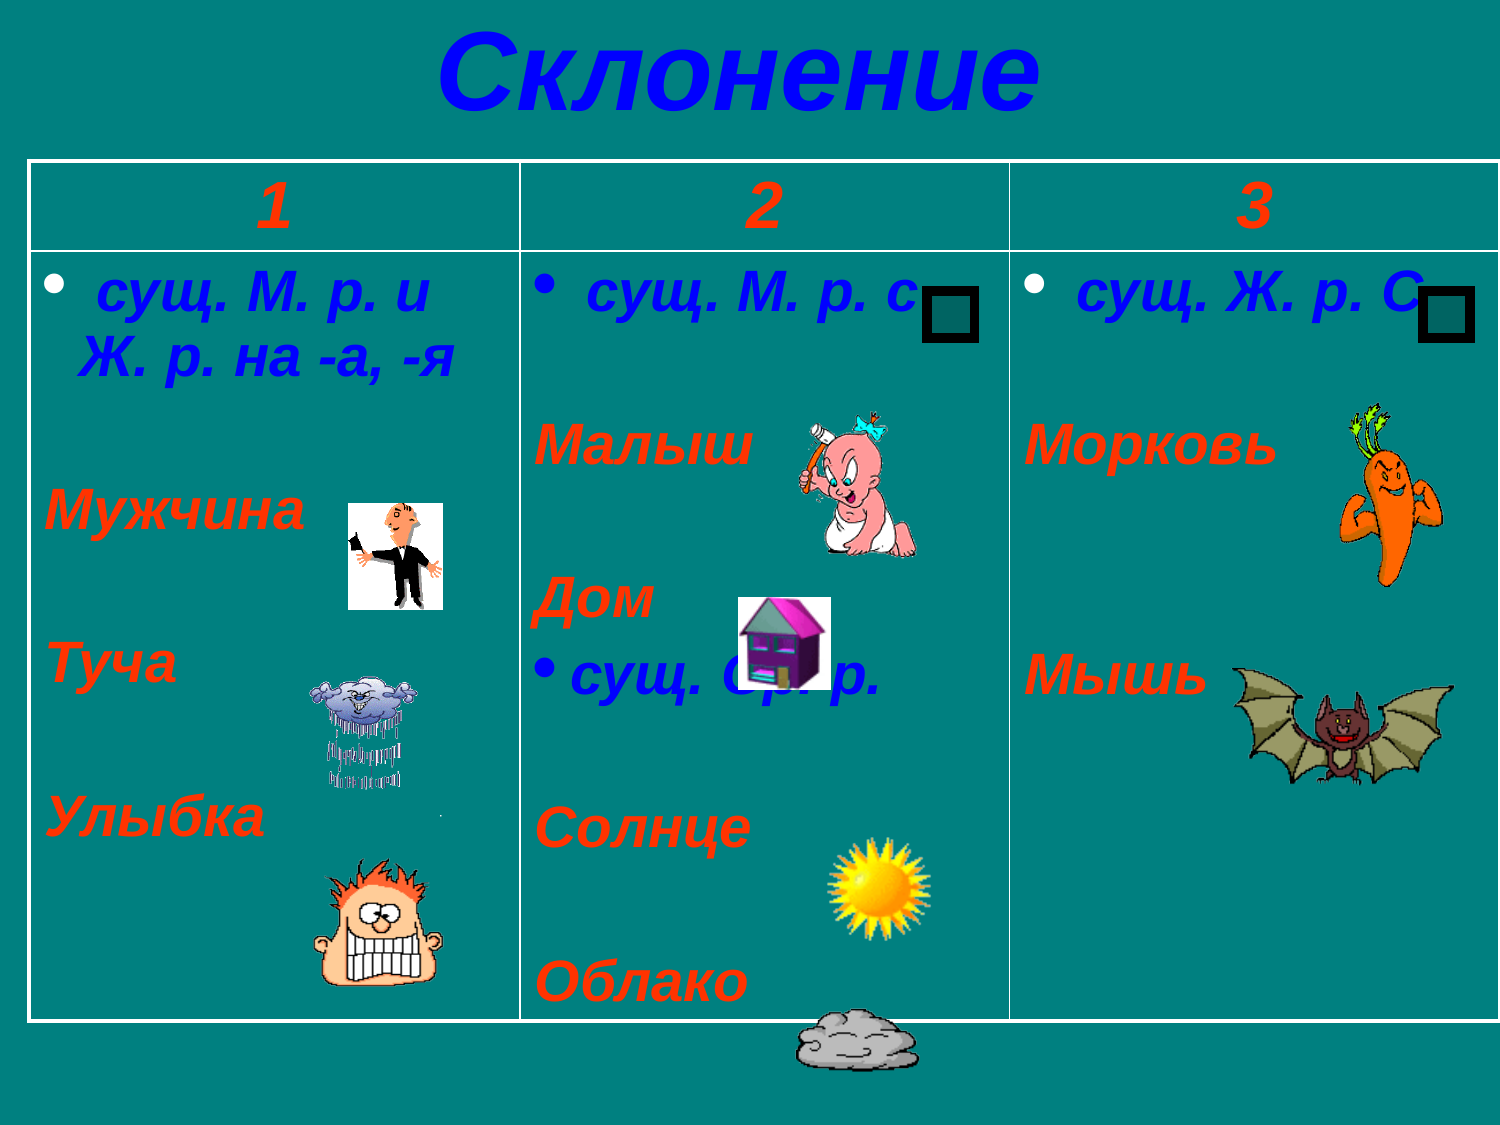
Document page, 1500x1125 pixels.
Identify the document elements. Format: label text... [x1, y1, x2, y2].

picture [277, 668, 444, 823]
table_header 1 [31, 163, 519, 250]
picture [1210, 668, 1472, 887]
picture [785, 987, 978, 1125]
picture [312, 857, 445, 988]
table_cell сущ. М. р. с Малыш Дом сущ. Ср. р. Солнце Облако [521, 252, 1009, 1019]
picture [761, 408, 928, 563]
table_cell сущ. Ж. р. С Морковь Мышь [1010, 252, 1498, 1019]
table_header 2 [521, 163, 1009, 250]
table_header 3 [1010, 163, 1498, 250]
picture [1304, 396, 1460, 587]
text_box Склонение [76, 0, 1427, 159]
text_box [927, 290, 975, 339]
picture [820, 833, 940, 947]
picture [737, 597, 831, 691]
picture [348, 503, 443, 611]
text_box [1423, 290, 1471, 339]
table_cell сущ. М. р. и Ж. р. на -а, -я Мужчина Туча Улыбка [31, 252, 519, 1019]
